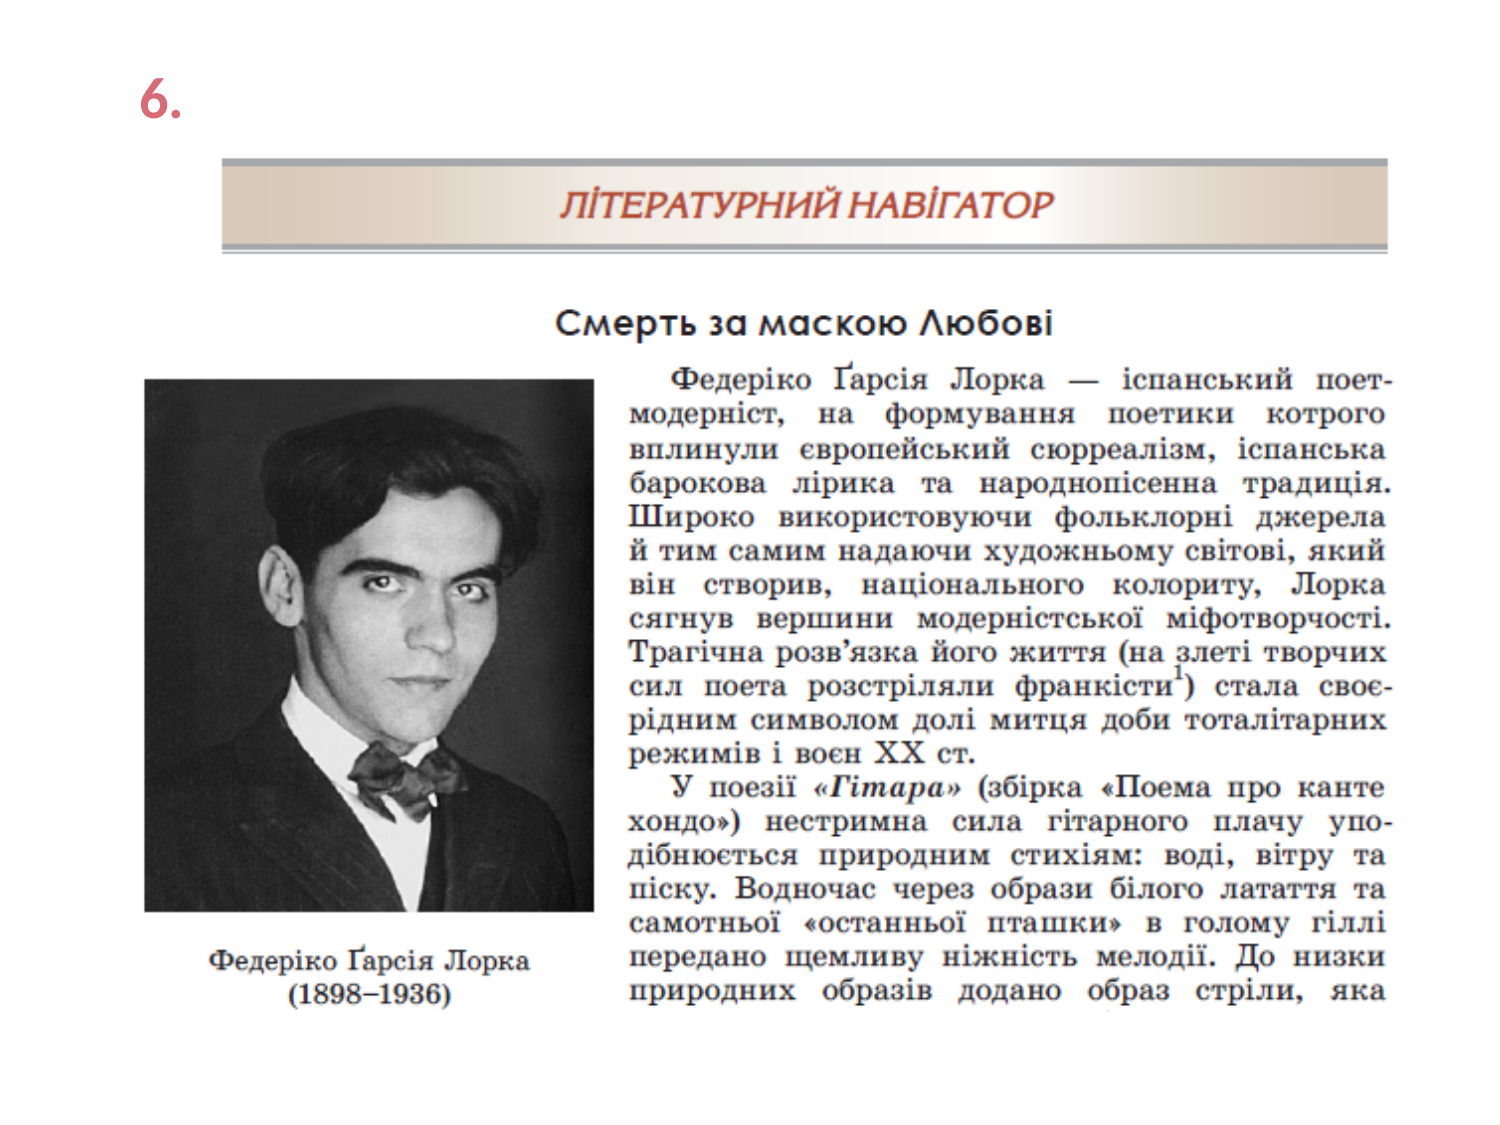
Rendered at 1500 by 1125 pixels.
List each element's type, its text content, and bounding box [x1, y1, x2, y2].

picture [123, 136, 1442, 1012]
text_box 6. [124, 52, 200, 135]
